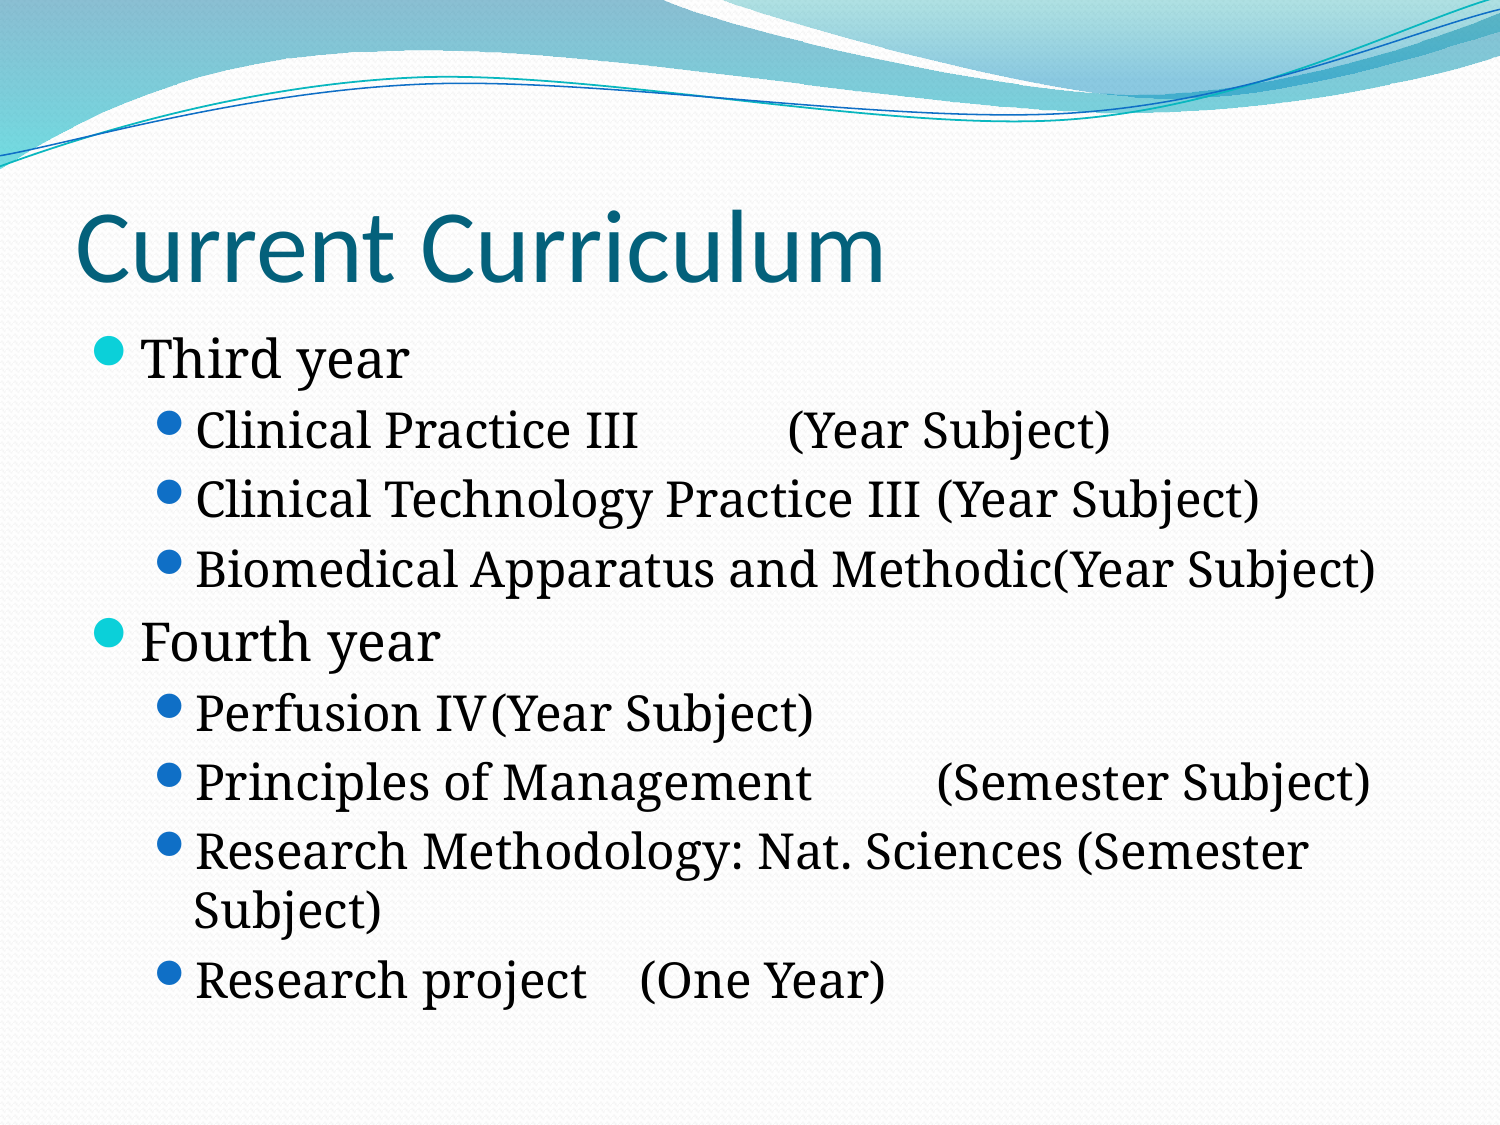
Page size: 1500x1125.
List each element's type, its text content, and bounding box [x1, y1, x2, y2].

list Third year Clinical Practice III (Year Subject) Clinical Technology Practice III (Year Subject) Biomedical Apparatus and Methodic(Year Subject) Fourth year Perfusion IV (Year Subject) Principles of Management (Semester Subject) Research Methodology: Nat. Sciences (Semester Subject) Research project (One Year) [75, 317, 1425, 1038]
title Current Curriculum [75, 115, 1425, 303]
